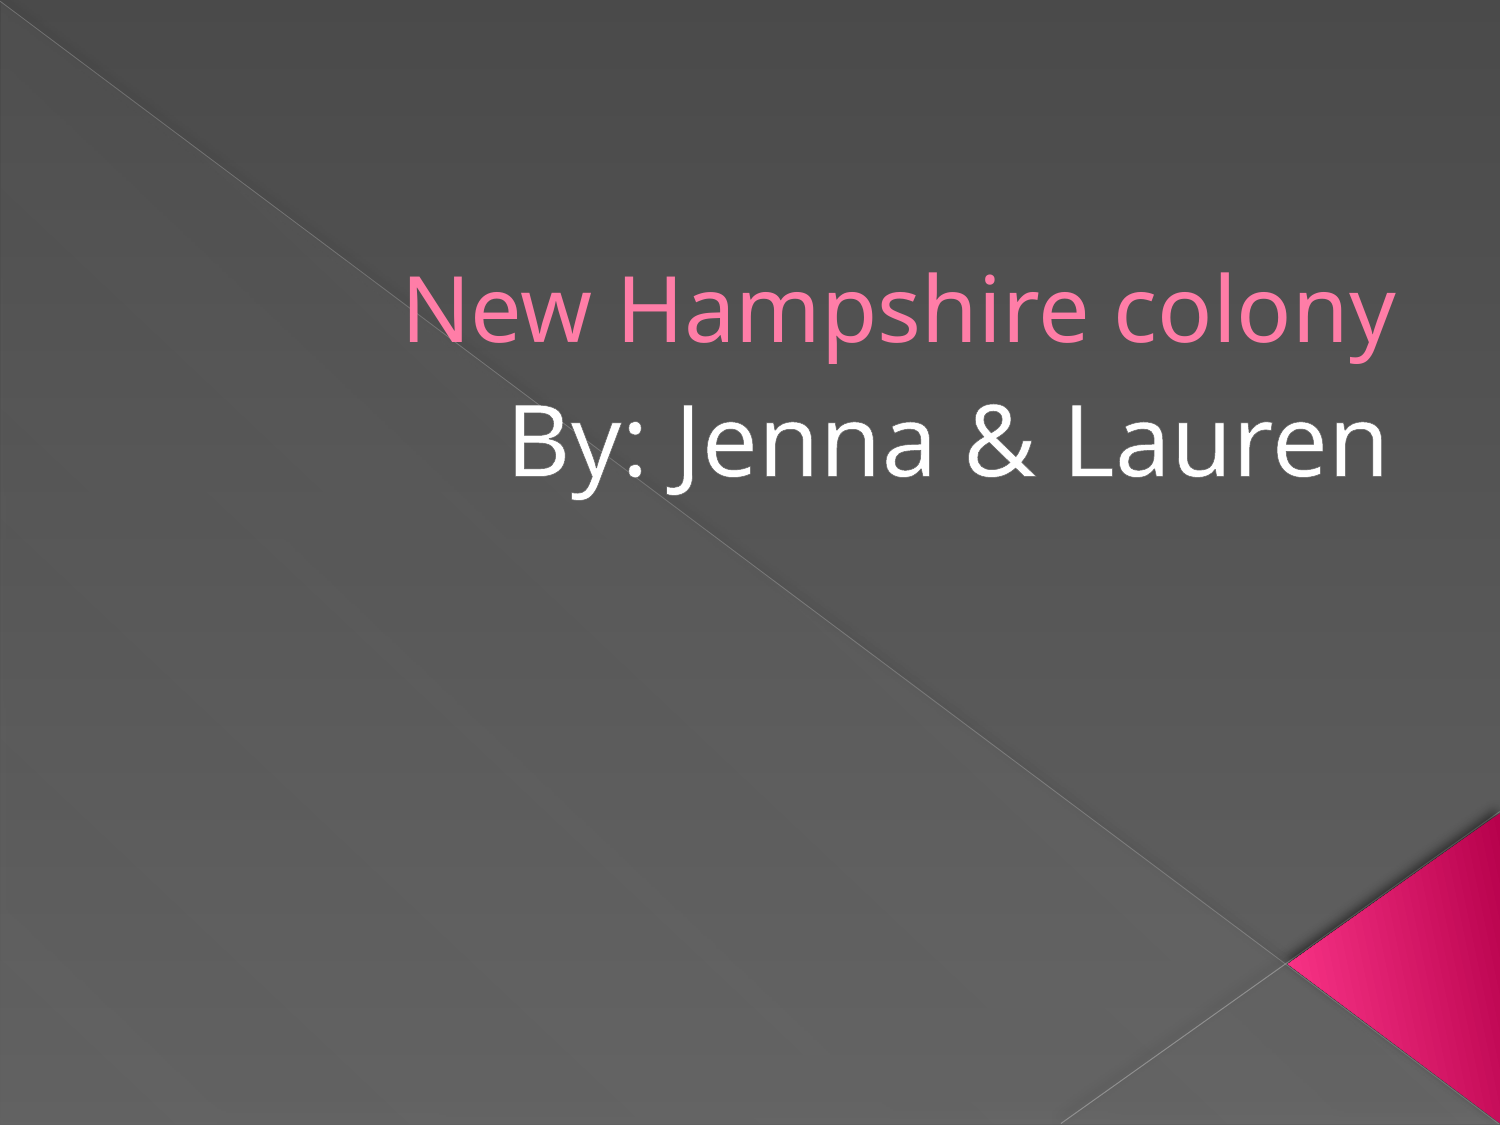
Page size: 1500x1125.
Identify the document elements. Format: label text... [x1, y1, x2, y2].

title New Hampshire colony [88, 127, 1412, 369]
subtitle By: Jenna & Lauren [88, 369, 1412, 657]
